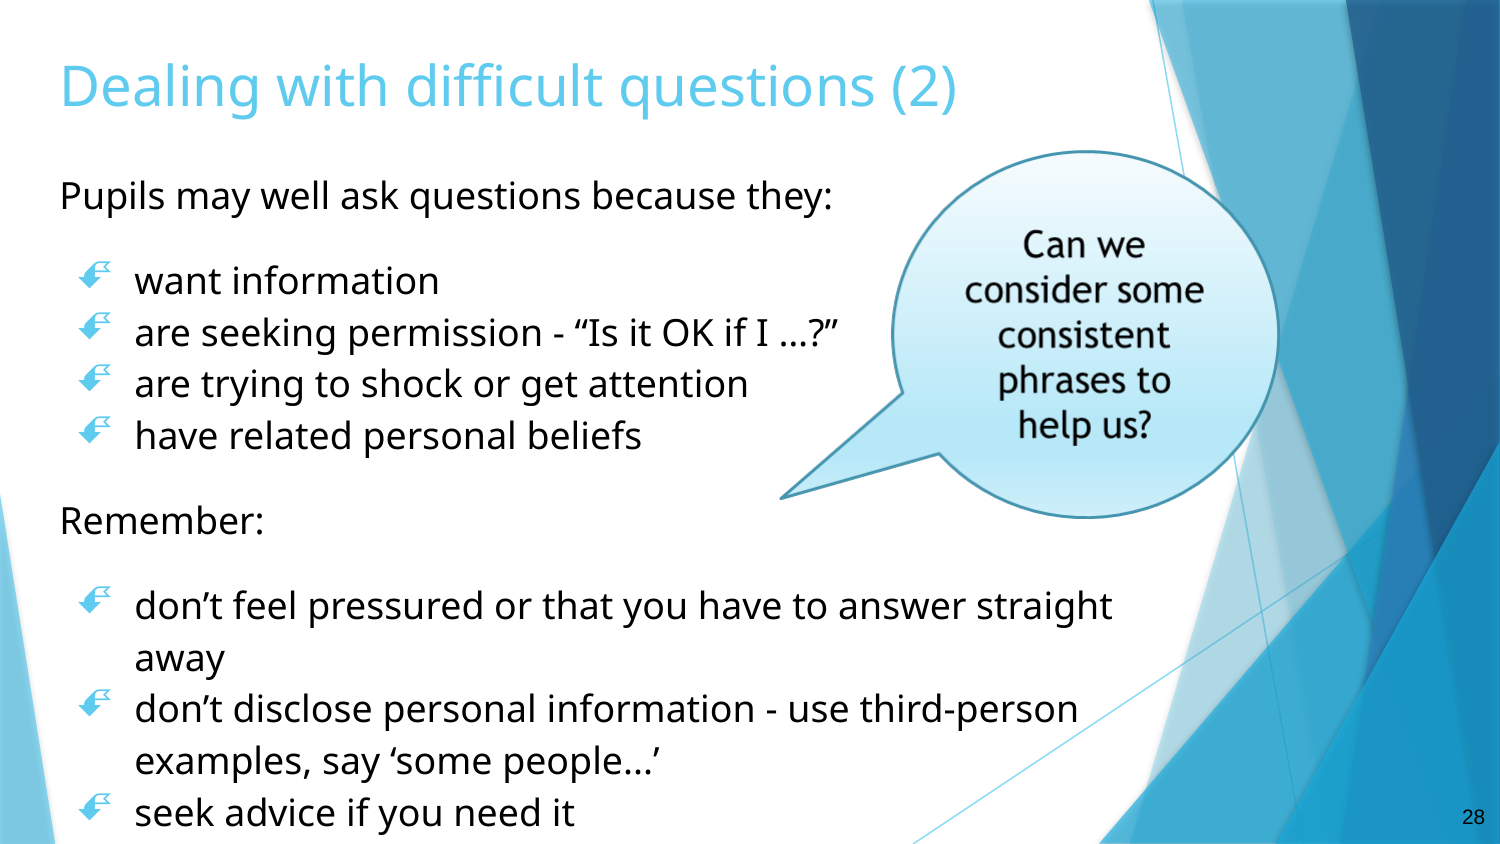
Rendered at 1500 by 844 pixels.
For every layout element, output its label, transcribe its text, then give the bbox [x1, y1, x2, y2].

picture [779, 149, 1282, 521]
slide_number 28 [1441, 788, 1500, 844]
list Pupils may well ask questions because they: want information are seeking permission - “Is it OK if I …?” are trying to shock or get attention have related personal beliefs Remember: don’t feel pressured or that you have to answer straight away don’t disclose personal information - use third-person examples, say ‘some people...’ seek advice if you need it [44, 150, 1224, 769]
title Dealing with difficult questions (2) [44, 35, 1317, 130]
